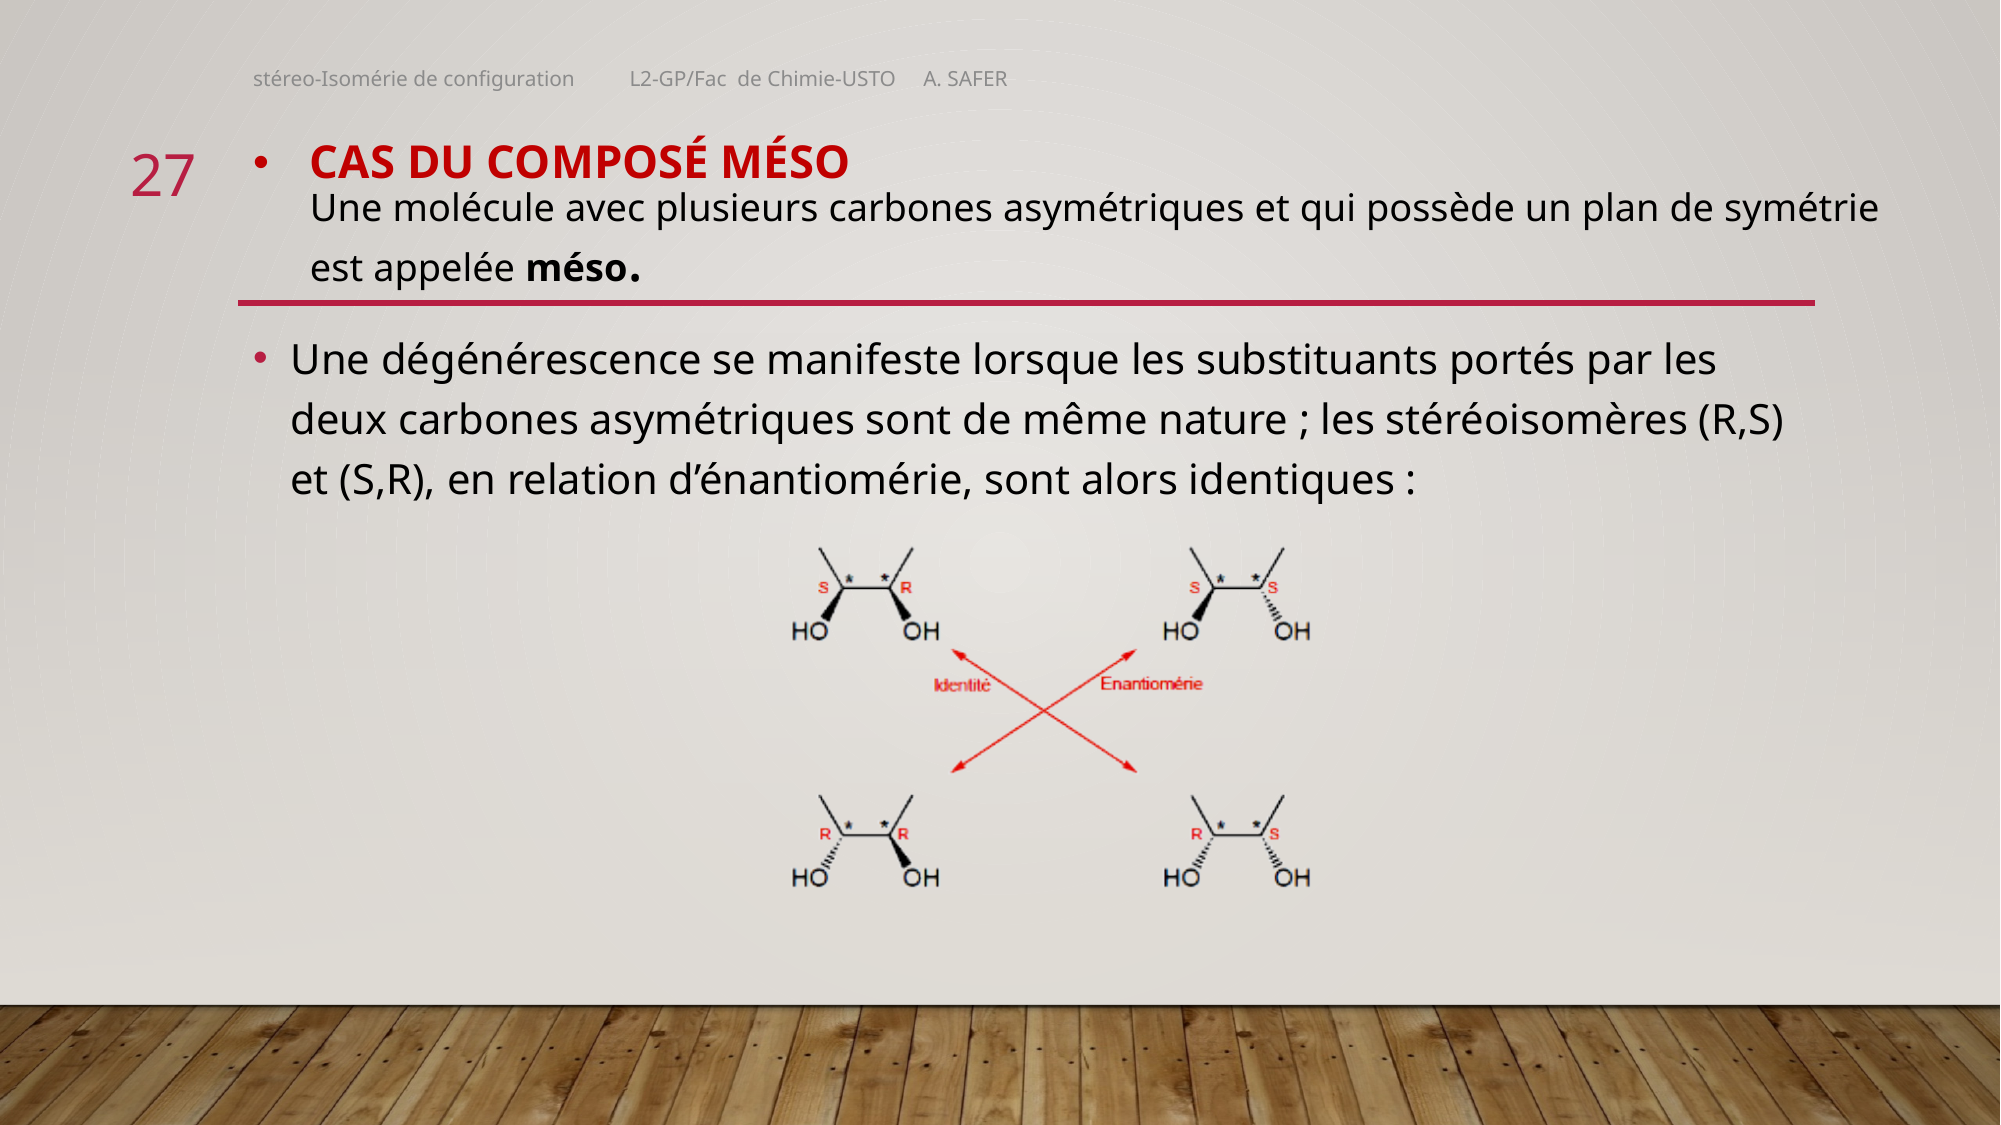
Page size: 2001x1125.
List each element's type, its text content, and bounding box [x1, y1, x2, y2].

footer stéreo-Isomérie de configuration L2-GP/Fac de Chimie-USTO A. SAFER [238, 54, 1213, 105]
picture [703, 521, 1448, 928]
picture [0, 1005, 2000, 1125]
list Une dégénérescence se manifeste lorsque les substituants portés par les deux carbones asymétriques sont de même nature ; les stéréoisomères (R,S) et (S,R), en relation d’énantiomérie, sont alors identiques : [238, 315, 1814, 882]
title CAS DU COMPOSÉ MÉSO Une molécule avec plusieurs carbones asymétriques et qui possède un plan de symétrie est appelée méso. [238, 131, 1933, 305]
slide_number 27 [78, 131, 212, 214]
